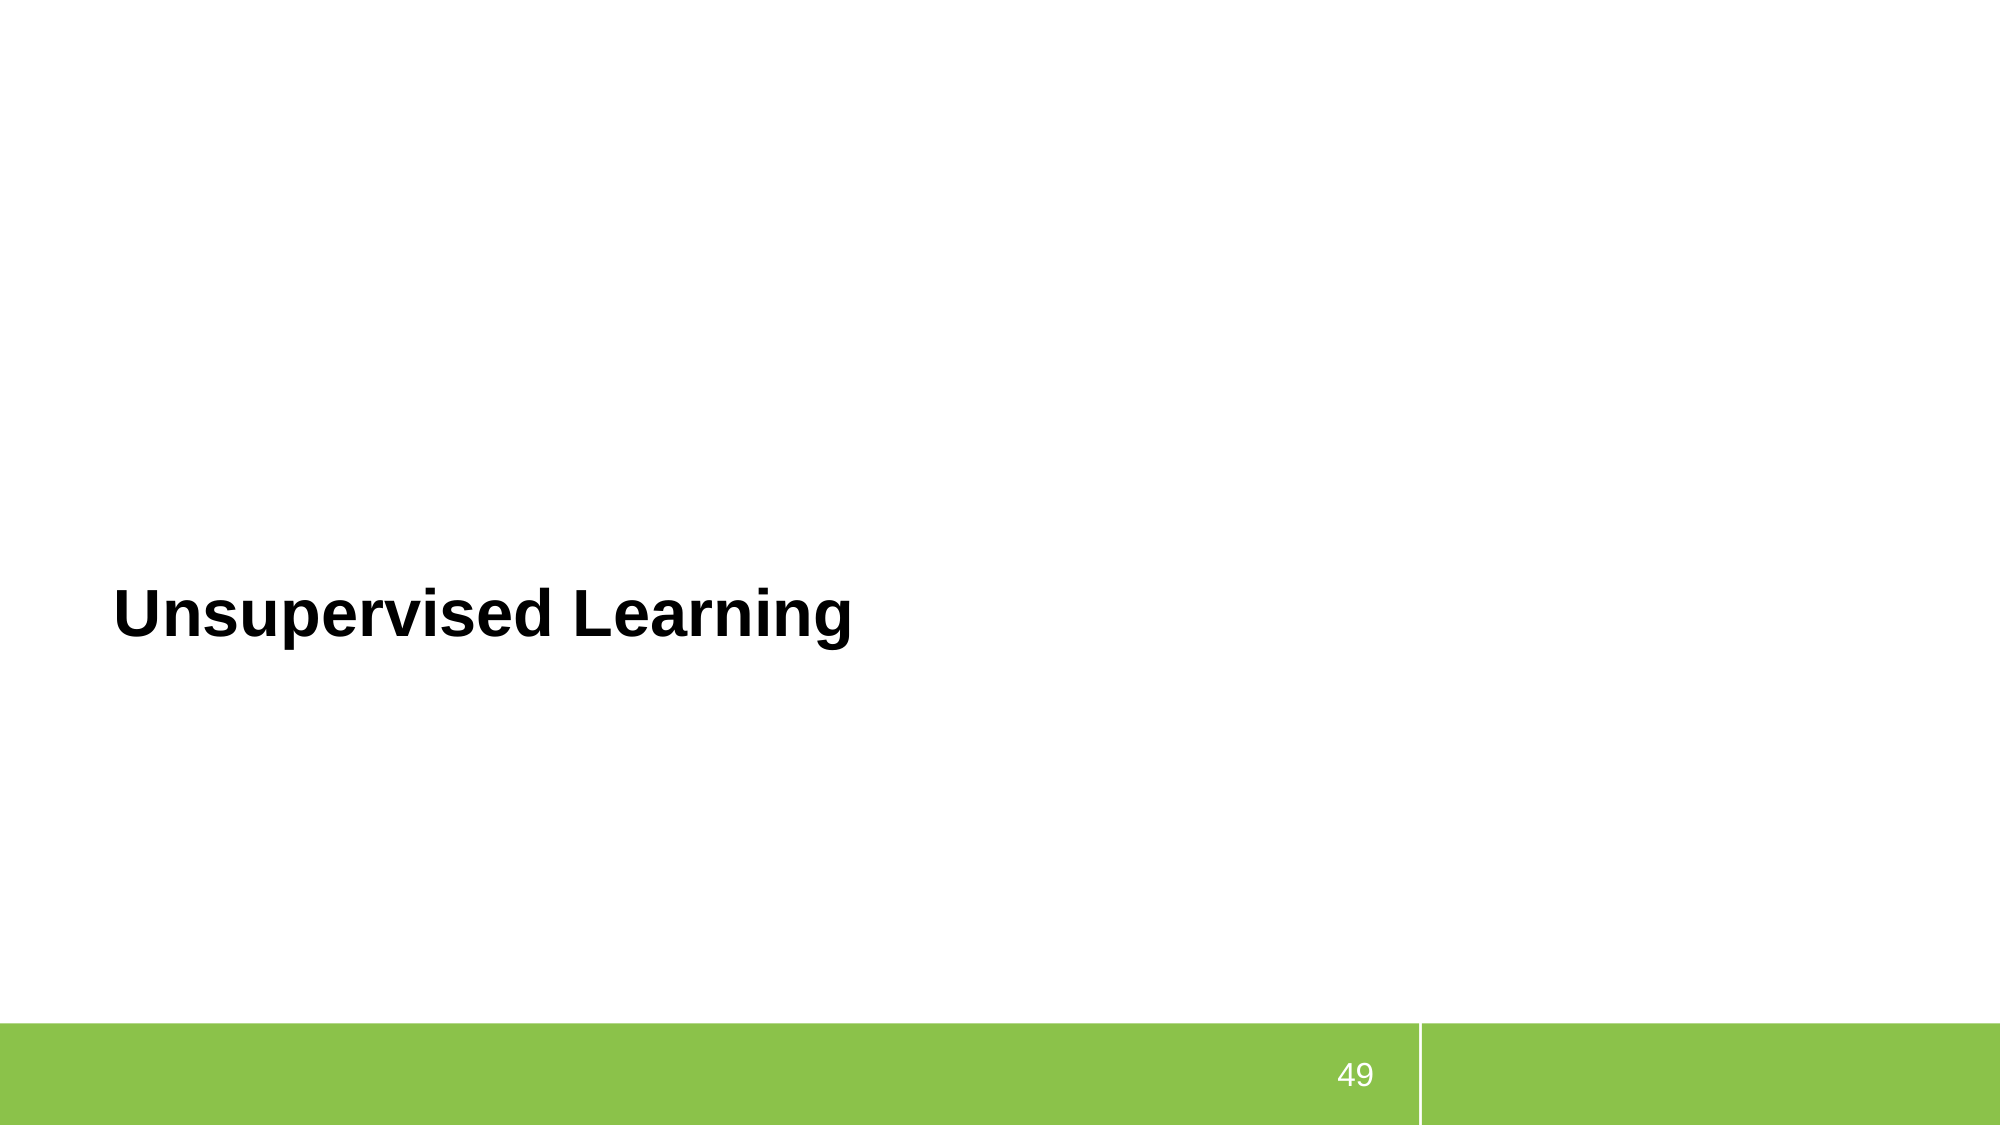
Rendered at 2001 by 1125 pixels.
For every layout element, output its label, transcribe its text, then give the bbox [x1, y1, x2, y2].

slide_number 49 [1260, 1043, 1390, 1104]
title Unsupervised Learning [114, 178, 1886, 651]
